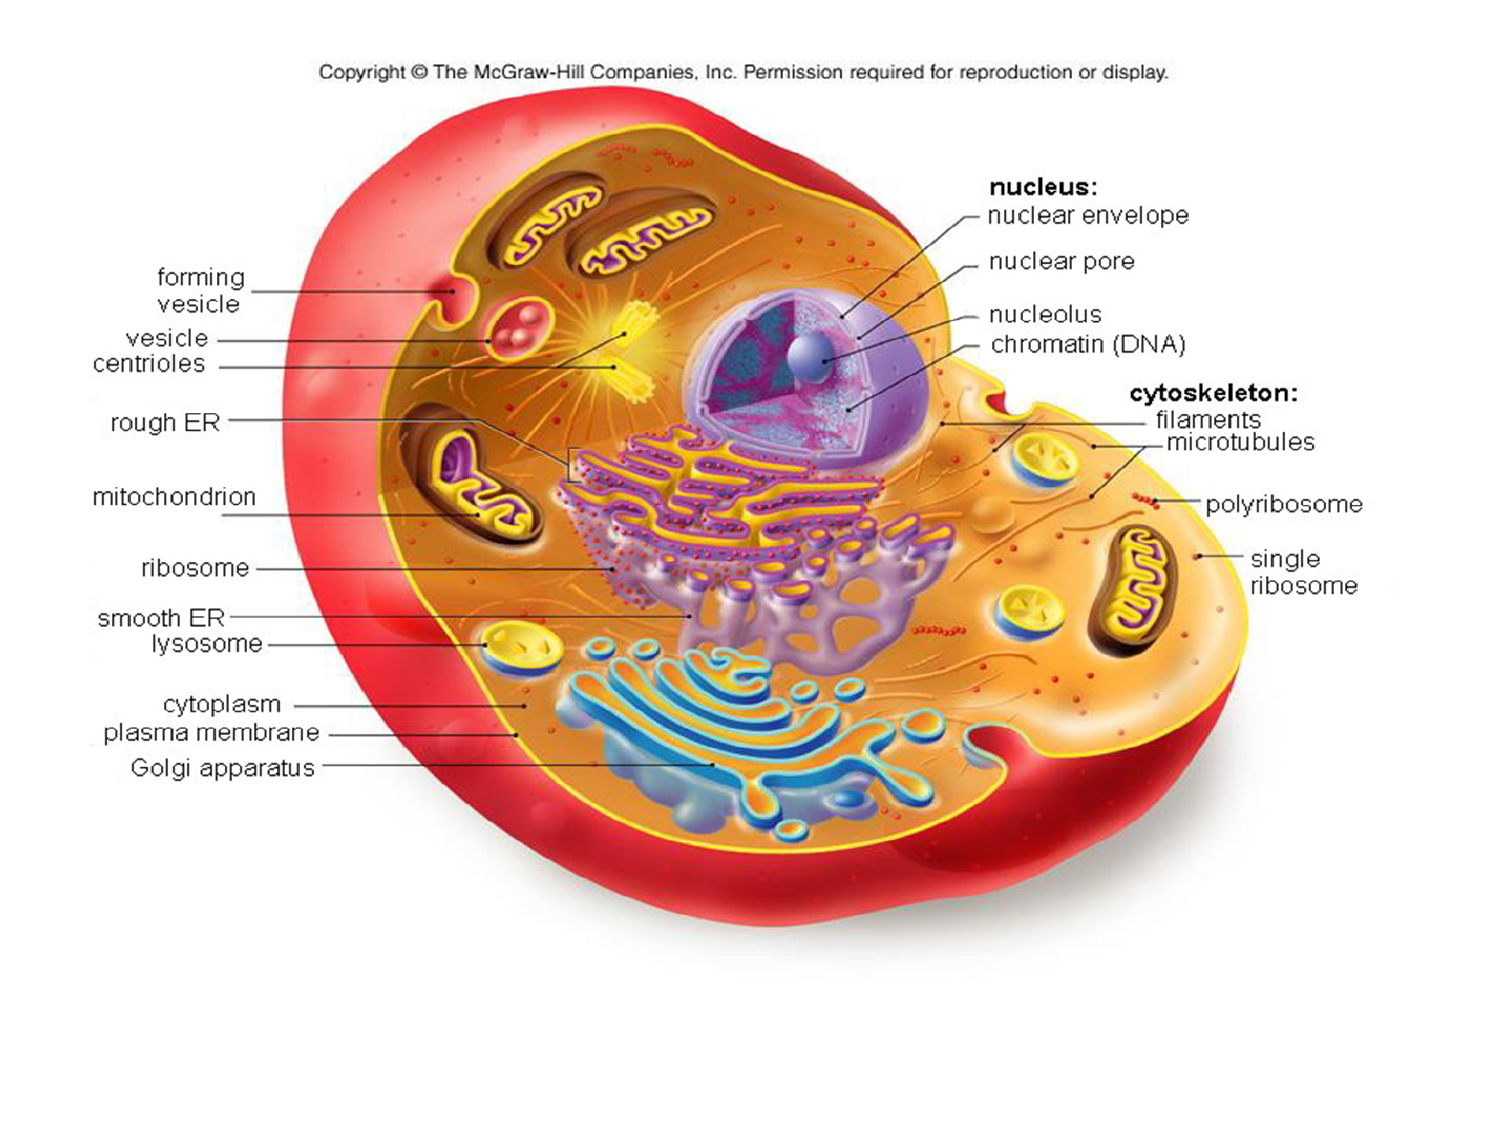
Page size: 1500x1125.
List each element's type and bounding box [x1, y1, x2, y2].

picture [88, 60, 1400, 989]
